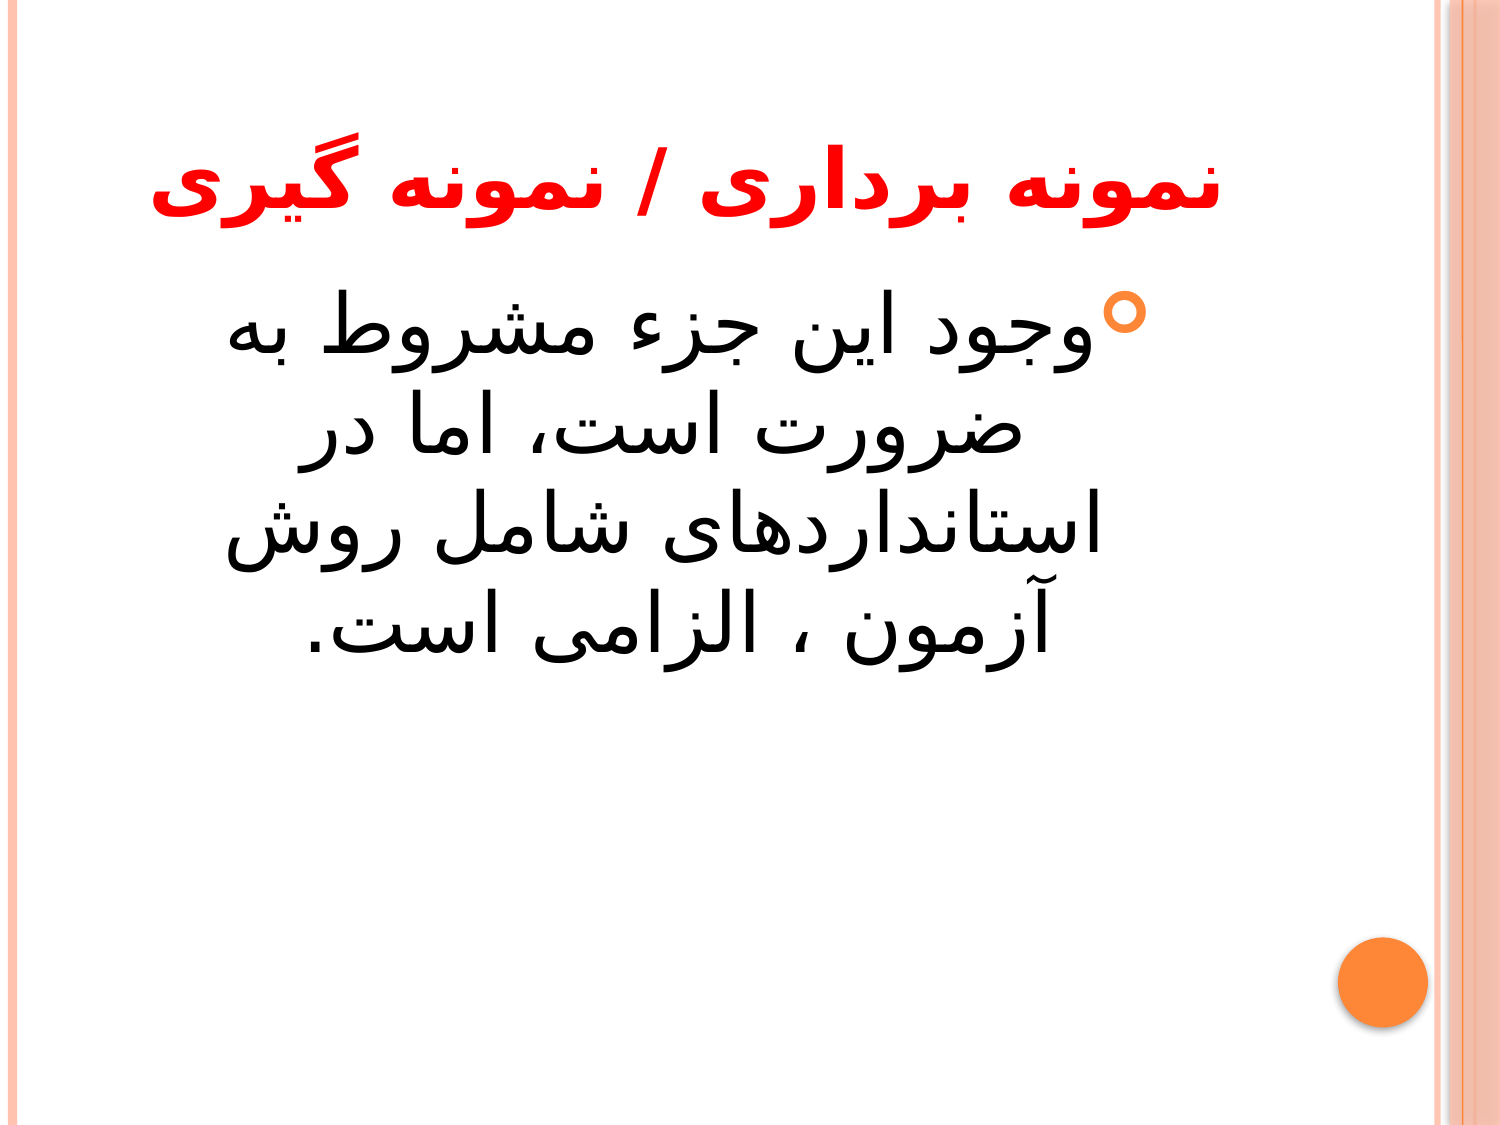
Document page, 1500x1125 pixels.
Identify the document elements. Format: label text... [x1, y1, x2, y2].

list وجود این جزء مشروط به ضرورت است، اما در استانداردهای شامل روش آزمون ، الزامی است. [75, 262, 1300, 1062]
title نمونه برداری / نمونه گیری [75, 45, 1300, 233]
